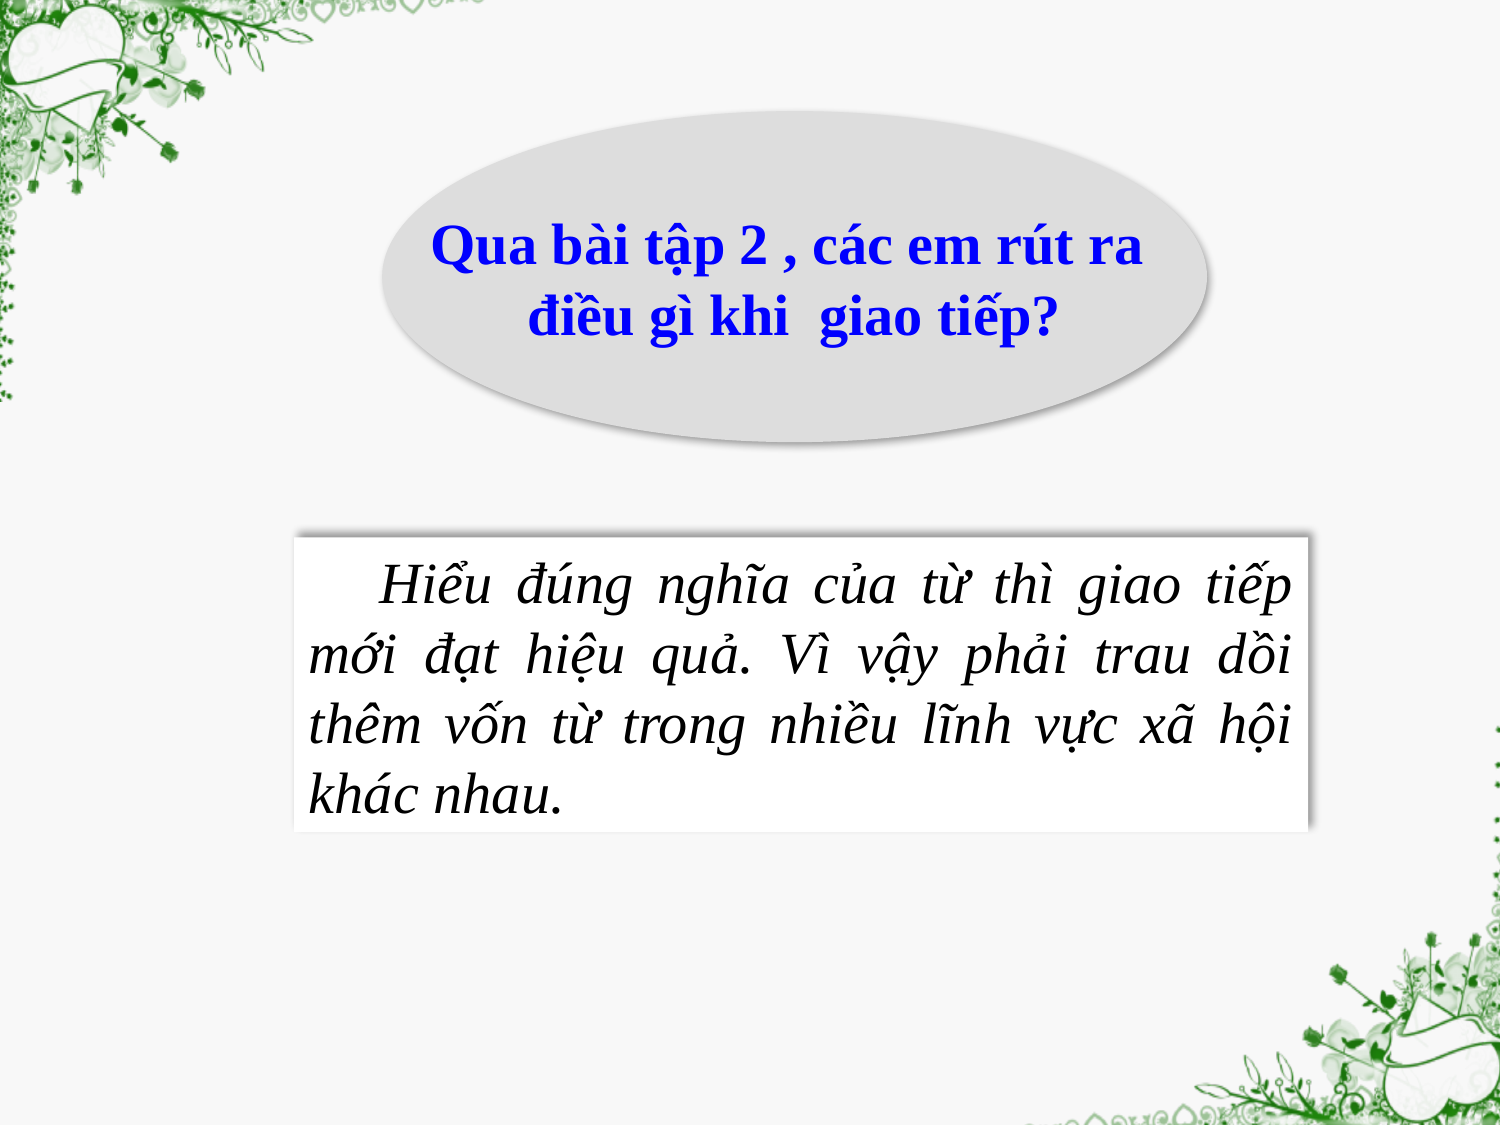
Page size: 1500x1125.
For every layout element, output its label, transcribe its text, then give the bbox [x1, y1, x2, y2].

picture [1012, 724, 1500, 1125]
text_box Qua bài tập 2 , các em rút ra điều gì khi giao tiếp? [499, 111, 1208, 443]
picture [0, 0, 495, 403]
text_box Hiểu đúng nghĩa của từ thì giao tiếp mới đạt hiệu quả. Vì vậy phải trau dồi thêm vốn từ trong nhiều lĩnh vực xã hội khác nhau. [294, 537, 1309, 833]
